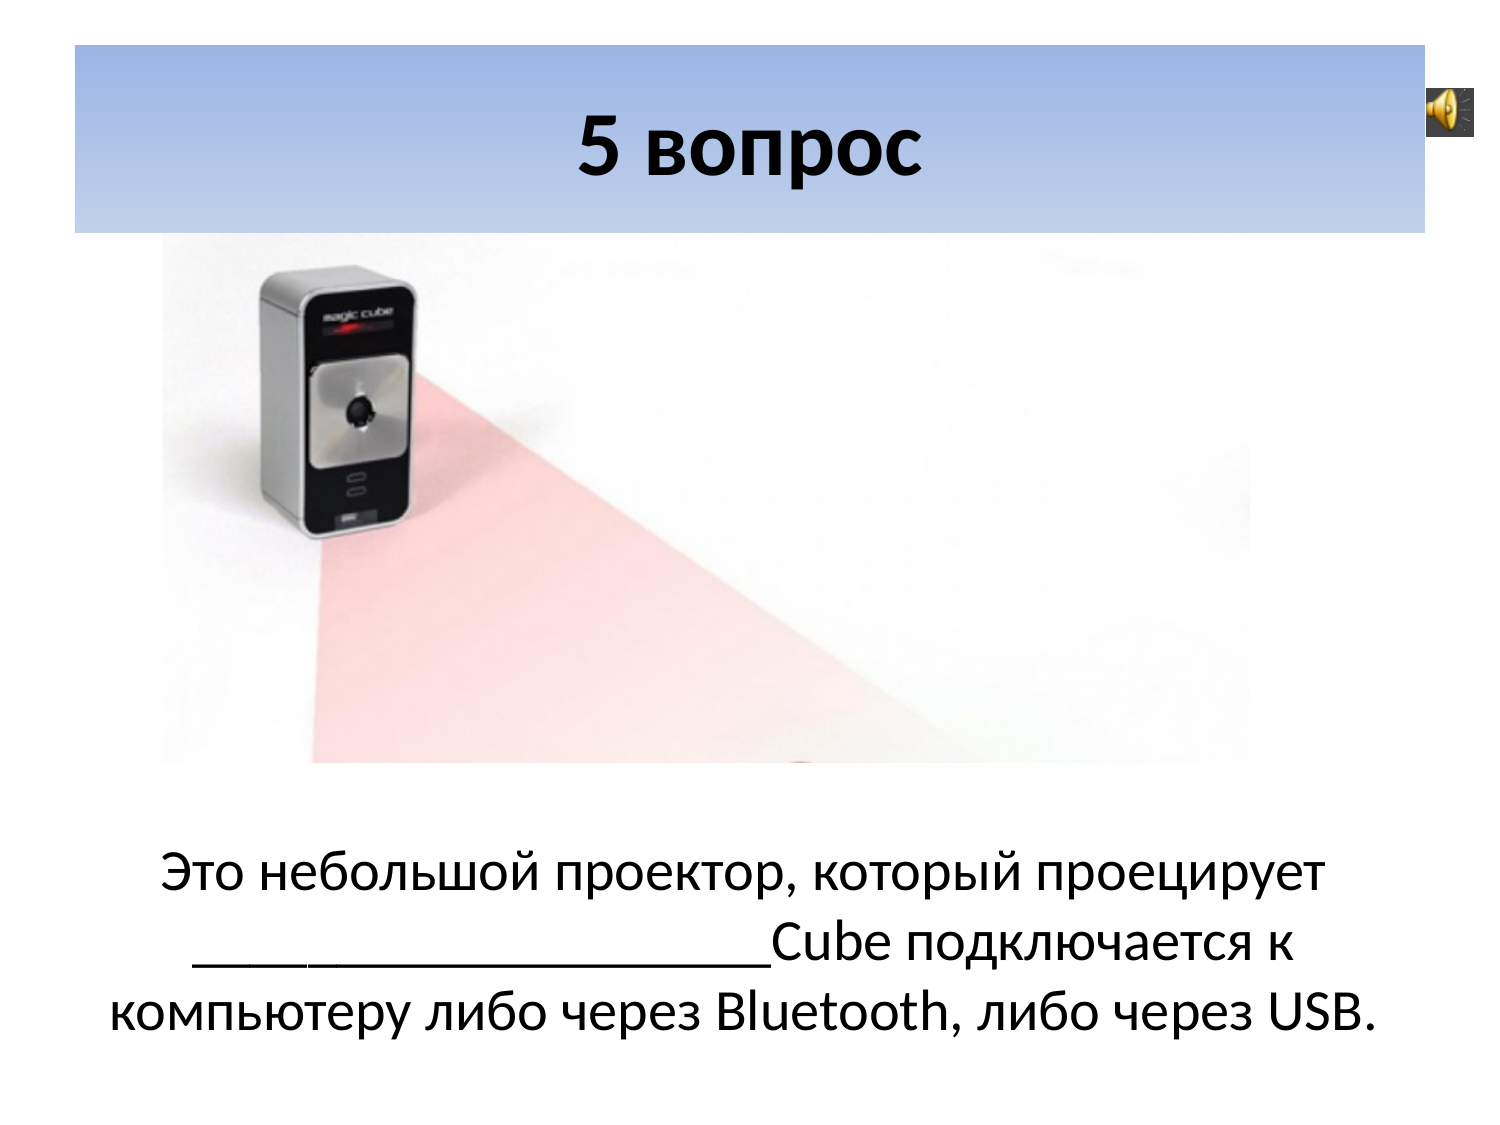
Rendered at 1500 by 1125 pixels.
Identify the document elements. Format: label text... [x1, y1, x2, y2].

title Это небольшой проектор, который проецирует ____________________Cube подключается к компьютеру либо через Bluetooth, либо через USB. [50, 800, 1438, 1075]
picture [1424, 87, 1476, 138]
text_box 5 вопрос [74, 45, 1425, 233]
picture [162, 212, 1251, 763]
